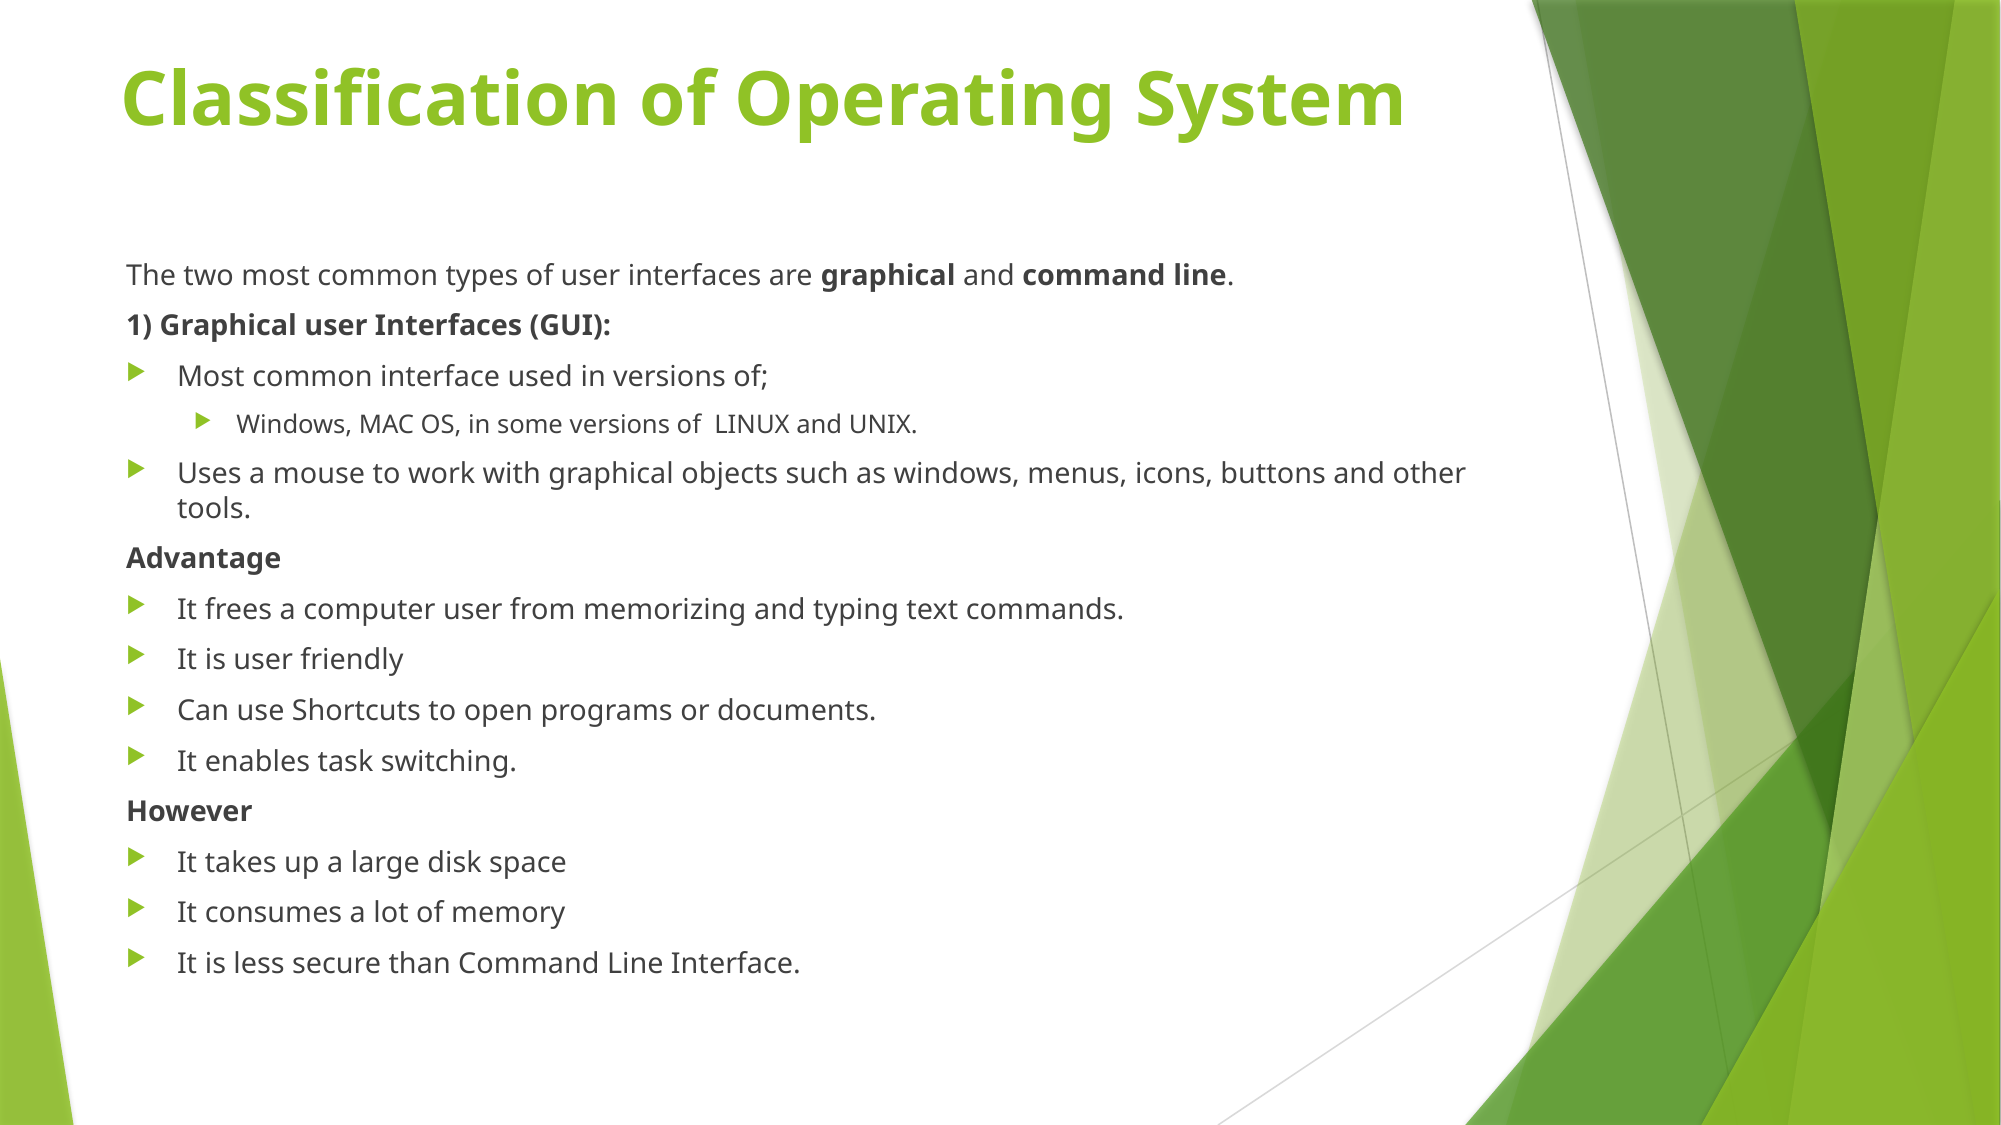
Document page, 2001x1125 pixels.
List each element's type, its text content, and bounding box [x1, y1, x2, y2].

title Classification of Operating System [105, 43, 1516, 213]
list The two most common types of user interfaces are graphical and command line. 1) Graphical user Interfaces (GUI): Most common interface used in versions of; Windows, MAC OS, in some versions of LINUX and UNIX. Uses a mouse to work with graphical objects such as windows, menus, icons, buttons and other tools. Advantage It frees a computer user from memorizing and typing text commands. It is user friendly Can use Shortcuts to open programs or documents. It enables task switching. However It takes up a large disk space It consumes a lot of memory It is less secure than Command Line Interface. [111, 249, 1522, 991]
